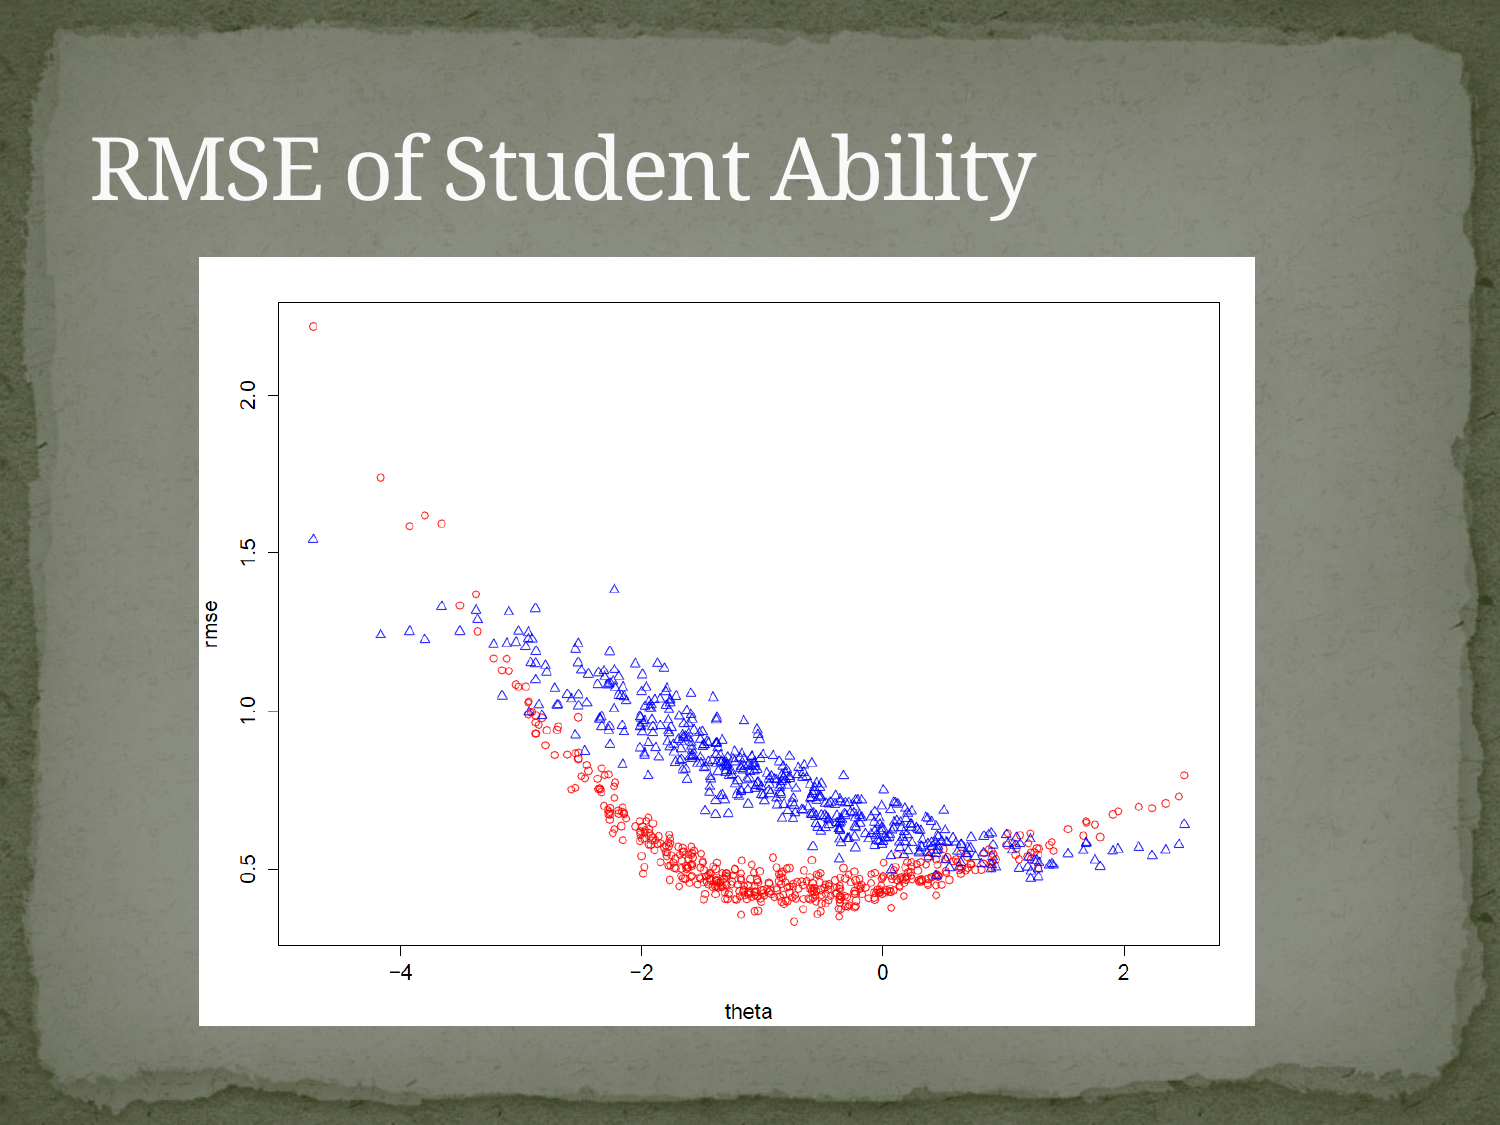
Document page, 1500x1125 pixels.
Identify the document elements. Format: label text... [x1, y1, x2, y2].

picture [199, 257, 1255, 1026]
title RMSE of Student Ability [74, 24, 1425, 225]
